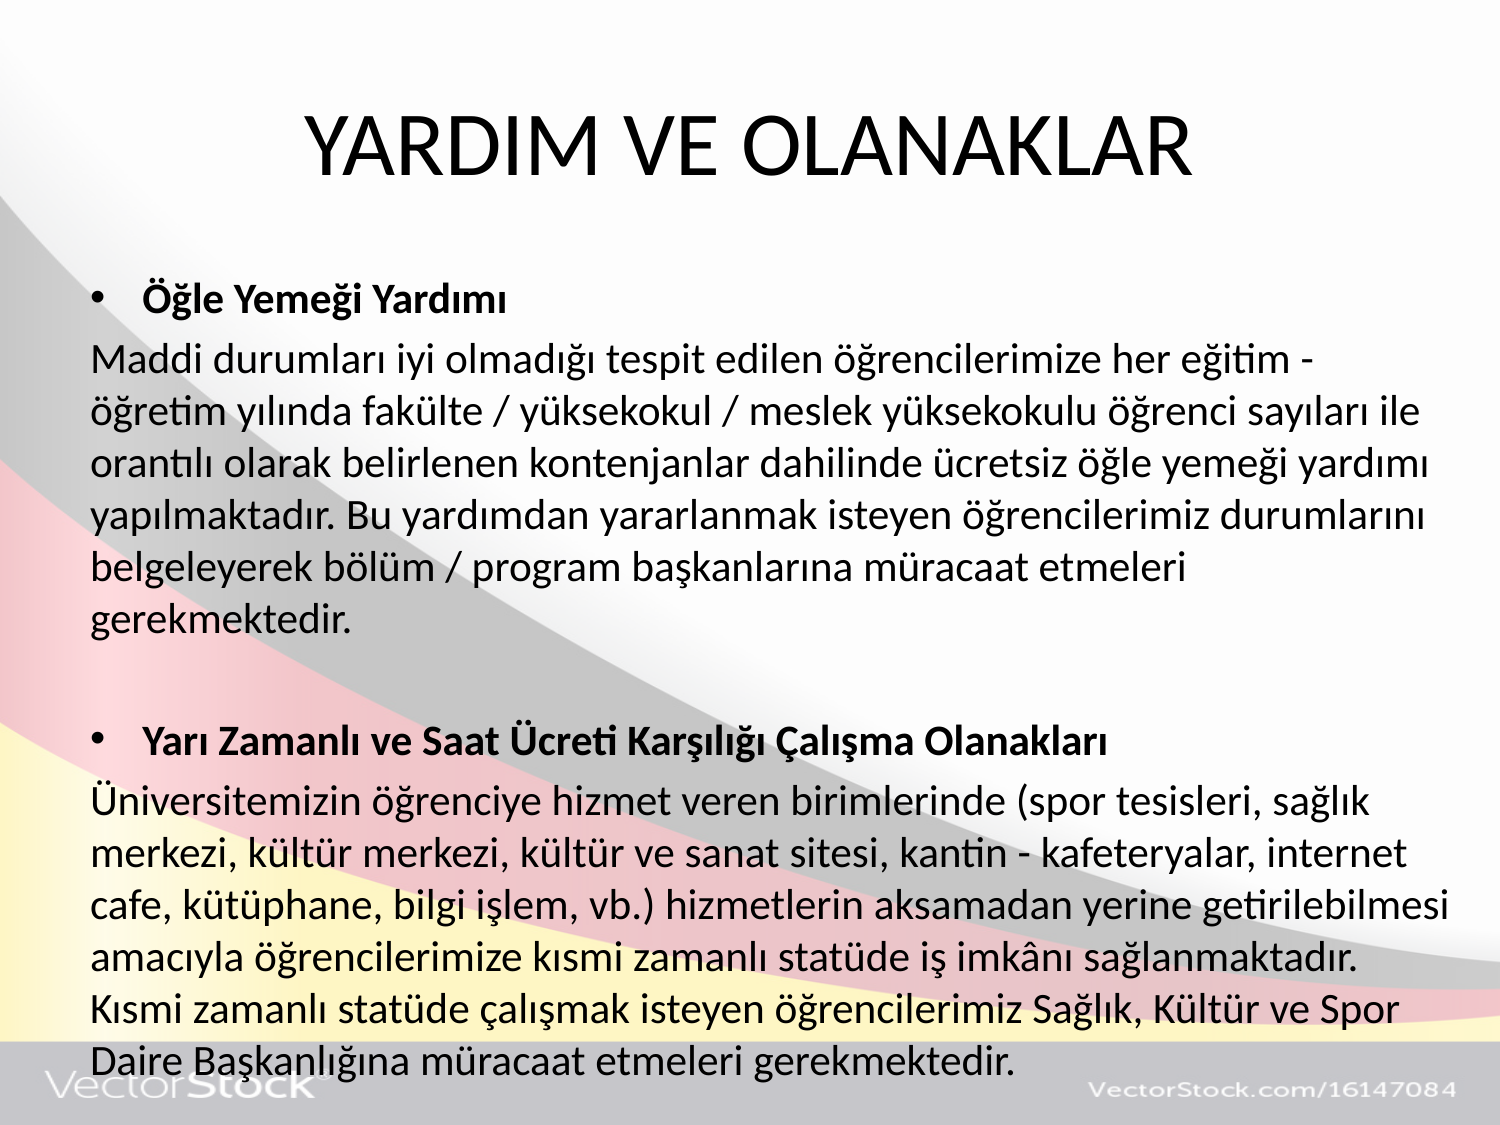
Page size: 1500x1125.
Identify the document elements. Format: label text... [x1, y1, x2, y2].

list Öğle Yemeği Yardımı Maddi durumları iyi olmadığı tespit edilen öğrencilerimize her eğitim - öğretim yılında fakülte / yüksekokul / meslek yüksekokulu öğrenci sayıları ile orantılı olarak belirlenen kontenjanlar dahilinde ücretsiz öğle yemeği yardımı yapılmaktadır. Bu yardımdan yararlanmak isteyen öğrencilerimiz durumlarını belgeleyerek bölüm / program başkanlarına müracaat etmeleri gerekmektedir. Yarı Zamanlı ve Saat Ücreti Karşılığı Çalışma Olanakları Üniversitemizin öğrenciye hizmet veren birimlerinde (spor tesisleri, sağlık merkezi, kültür merkezi, kültür ve sanat sitesi, kantin - kafeteryalar, internet cafe, kütüphane, bilgi işlem, vb.) hizmetlerin aksamadan yerine getirilebilmesi amacıyla öğrencilerimize kısmi zamanlı statüde iş imkânı sağlanmaktadır. Kısmi zamanlı statüde çalışmak isteyen öğrencilerimiz Sağlık, Kültür ve Spor Daire Başkanlığına müracaat etmeleri gerekmektedir. [75, 262, 1471, 1094]
title YARDIM VE OLANAKLAR [75, 45, 1425, 233]
